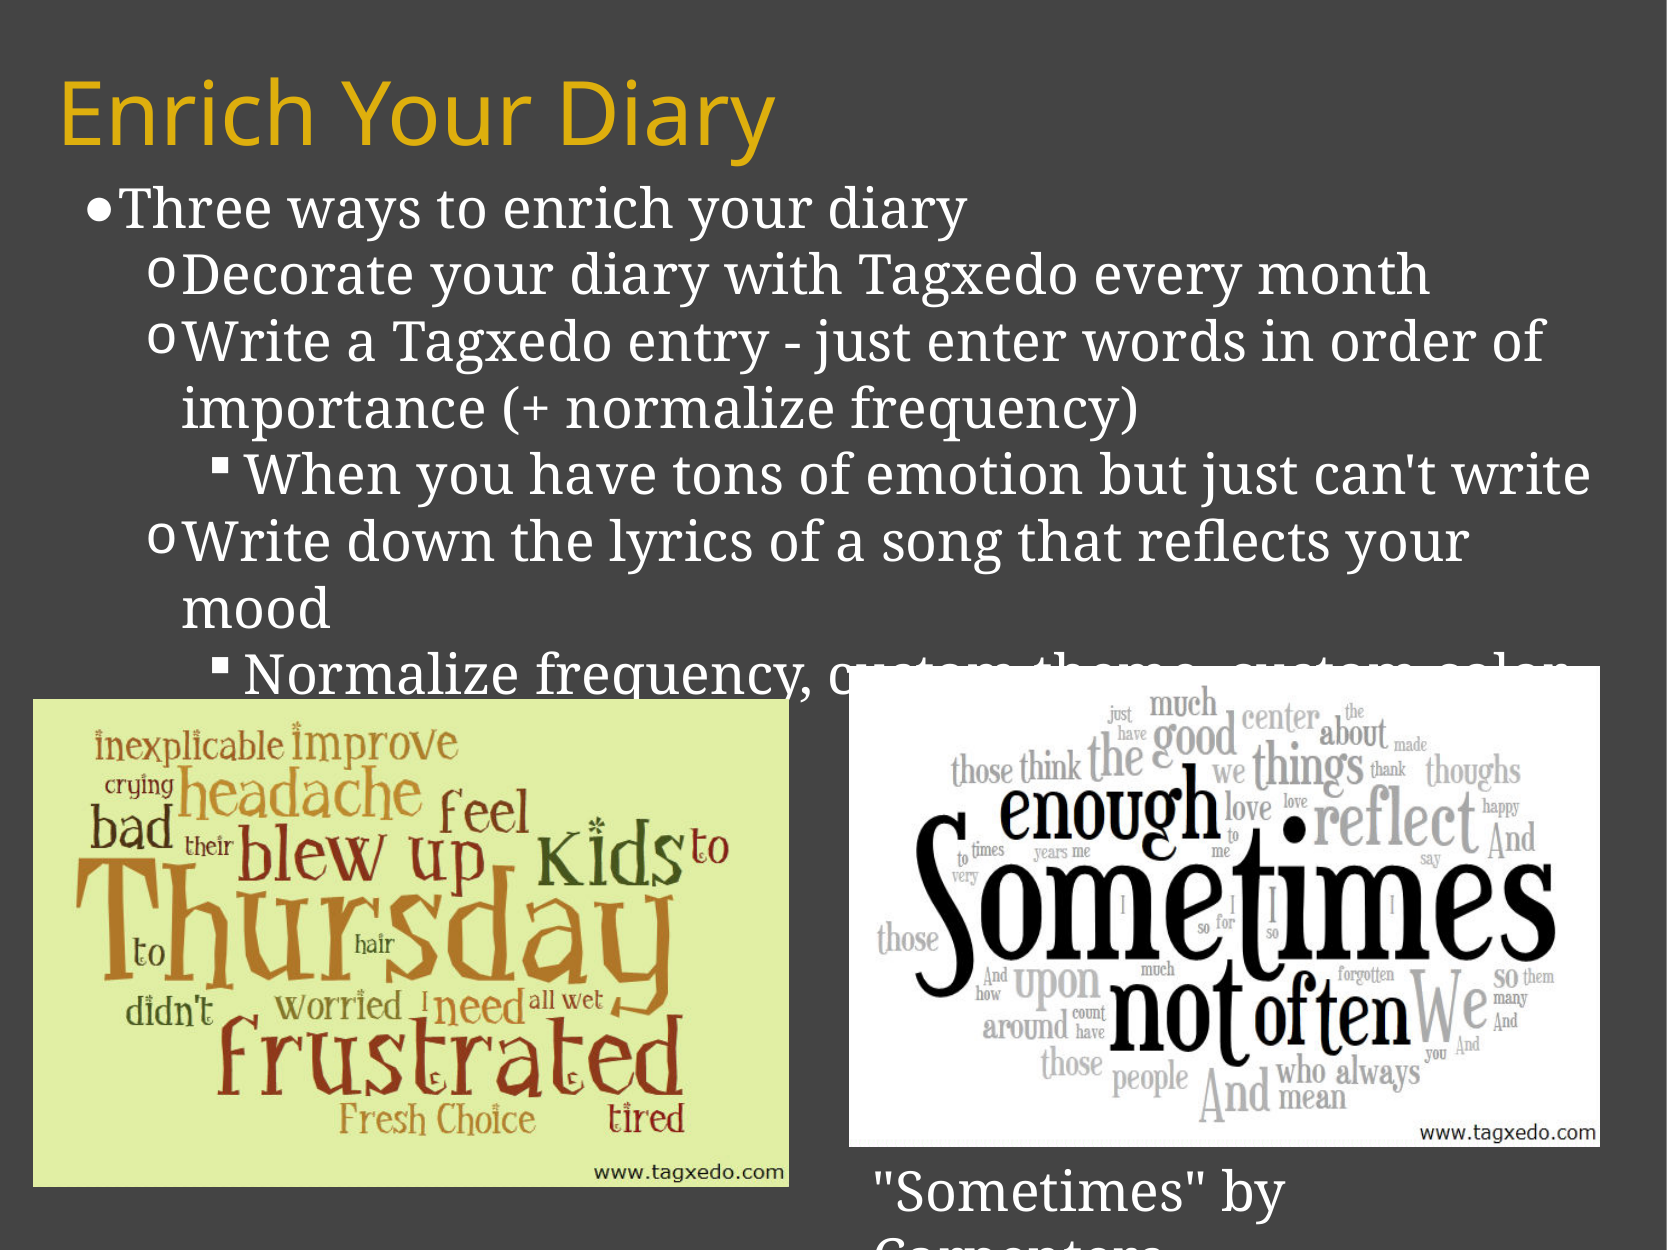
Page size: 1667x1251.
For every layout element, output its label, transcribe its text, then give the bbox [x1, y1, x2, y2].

text_box "Sometimes" by Carpenters [866, 1155, 1587, 1235]
list Three ways to enrich your diary Decorate your diary with Tagxedo every month Write a Tagxedo entry - just enter words in order of importance (+ normalize frequency) When you have tons of emotion but just can't write Write down the lyrics of a song that reflects your mood Normalize frequency, custom theme, custom color [50, 166, 1629, 1079]
picture [0, 0, 1667, 1250]
title Enrich Your Diary [50, 50, 1630, 213]
